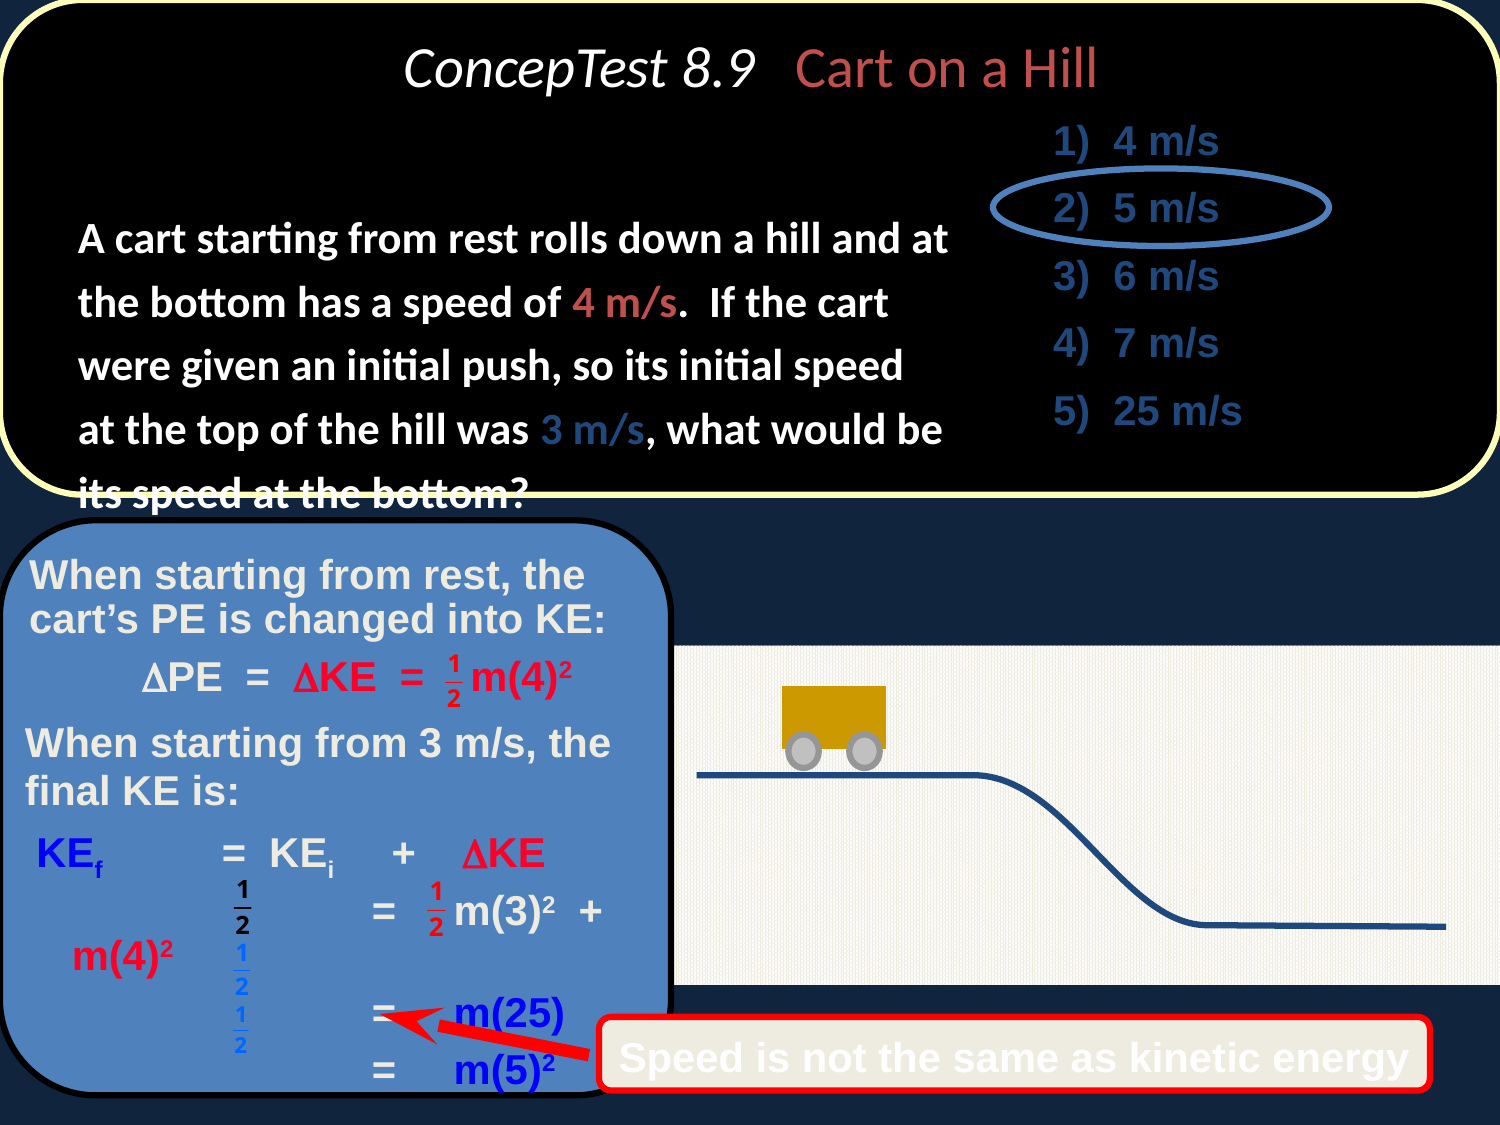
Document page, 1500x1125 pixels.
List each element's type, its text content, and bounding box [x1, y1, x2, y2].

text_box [229, 874, 256, 941]
text_box [30, 532, 641, 546]
text_box [379, 1011, 402, 1025]
text_box [0, 0, 1500, 495]
text_box When starting from 3 m/s, the final KE is: KEf = KEi + DKE = m(3)2 + m(4)2 = m(25) = m(5)2 [9, 714, 650, 959]
text_box Speed is not the same as kinetic energy [598, 1016, 1430, 1091]
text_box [229, 1007, 253, 1060]
text_box 1) 4 m/s 2) 5 m/s 3) 6 m/s 4) 7 m/s 5) 25 m/s [1038, 101, 1431, 453]
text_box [441, 649, 467, 714]
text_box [423, 876, 450, 944]
list A cart starting from rest rolls down a hill and at the bottom has a speed of 4 m/s. If the cart were given an initial push, so its initial speed at the top of the hill was 3 m/s, what would be its speed at the bottom? [0, 190, 967, 532]
text_box When starting from rest, the cart’s PE is changed into KE: DPE = DKE = m(4)2 [13, 546, 673, 693]
title ConcepTest 8.9 Cart on a Hill [153, 0, 1350, 138]
text_box [992, 180, 1038, 234]
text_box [655, 645, 1500, 986]
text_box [229, 948, 255, 1001]
text_box [0, 567, 672, 1096]
